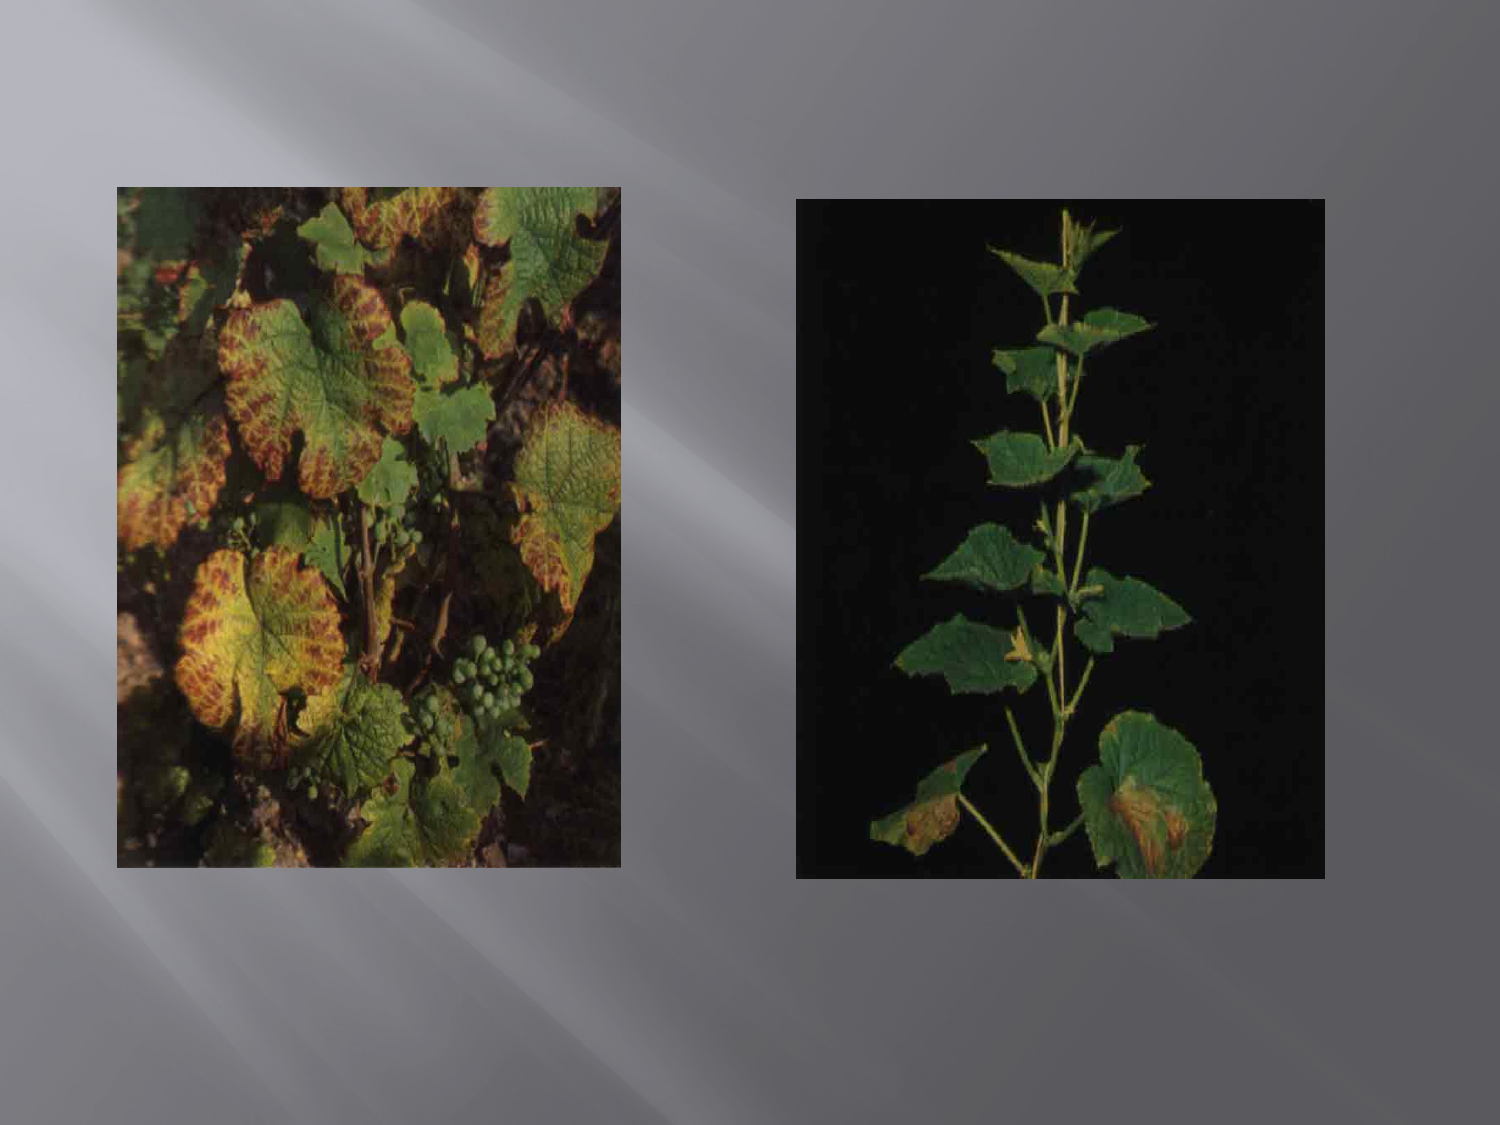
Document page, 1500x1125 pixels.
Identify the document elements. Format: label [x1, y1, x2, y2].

picture [116, 187, 621, 868]
picture [796, 198, 1325, 880]
